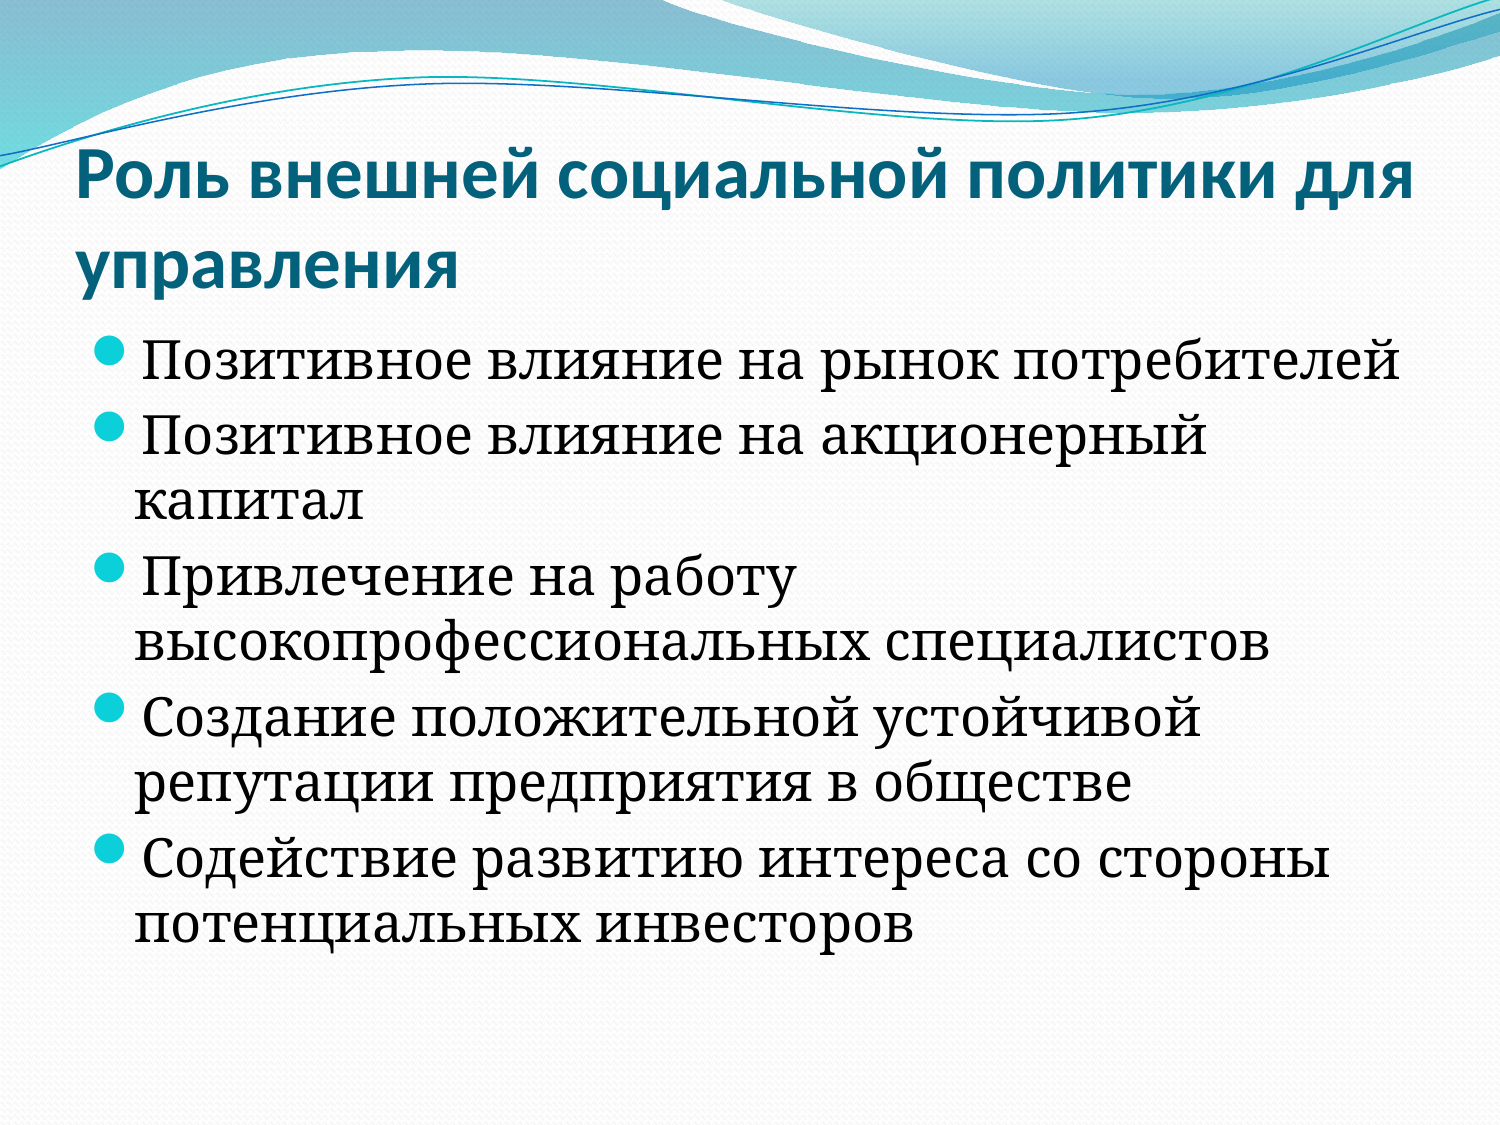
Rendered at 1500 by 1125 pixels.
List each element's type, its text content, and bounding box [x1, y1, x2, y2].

title Роль внешней социальной политики для управления [74, 115, 1426, 304]
list Позитивное влияние на рынок потребителей Позитивное влияние на акционерный капитал Привлечение на работу высокопрофессиональных специалистов Создание положительной устойчивой репутации предприятия в обществе Содействие развитию интереса со стороны потенциальных инвесторов [74, 317, 1426, 1038]
